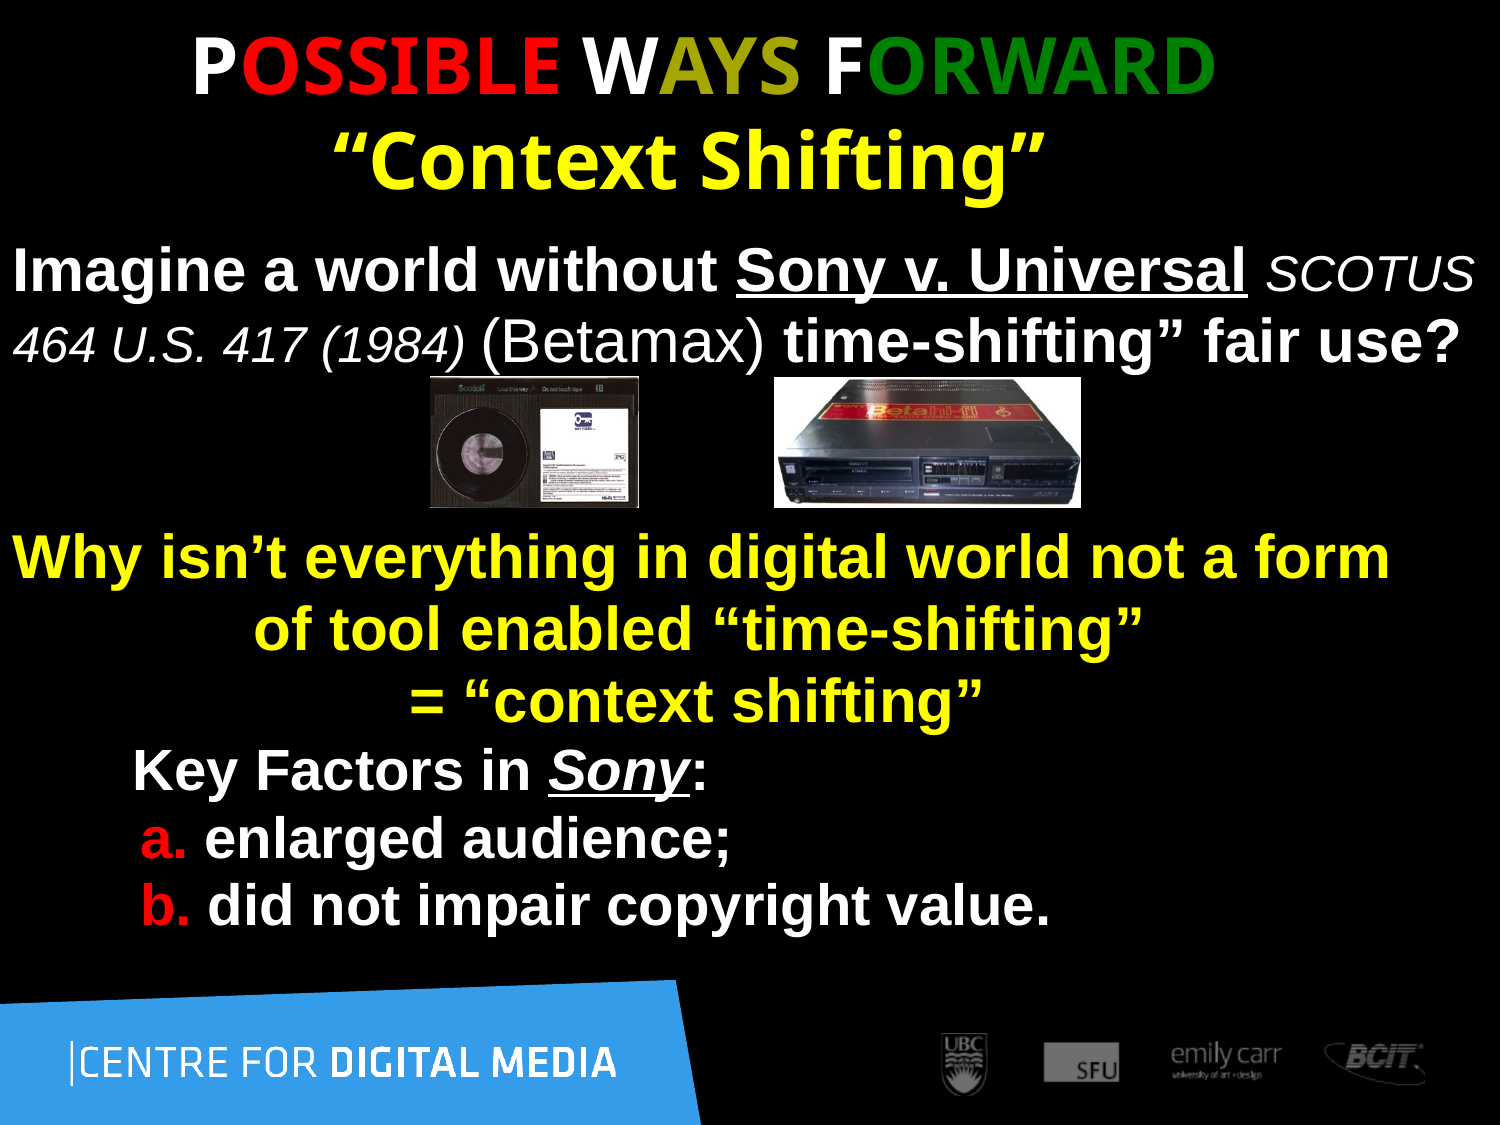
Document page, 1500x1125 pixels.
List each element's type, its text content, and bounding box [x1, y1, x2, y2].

title POSSIBLE WAYS FORWARD “Context Shifting” [75, 0, 1425, 221]
picture [774, 376, 1081, 508]
list Imagine a world without Sony v. Universal SCOTUS 464 U.S. 417 (1984) (Betamax) time-shifting” fair use? Why isn’t everything in digital world not a form of tool enabled “time-shifting” = “context shifting” Key Factors in Sony: a. enlarged audience; b. did not impair copyright value. [0, 230, 1500, 988]
picture [429, 376, 639, 508]
